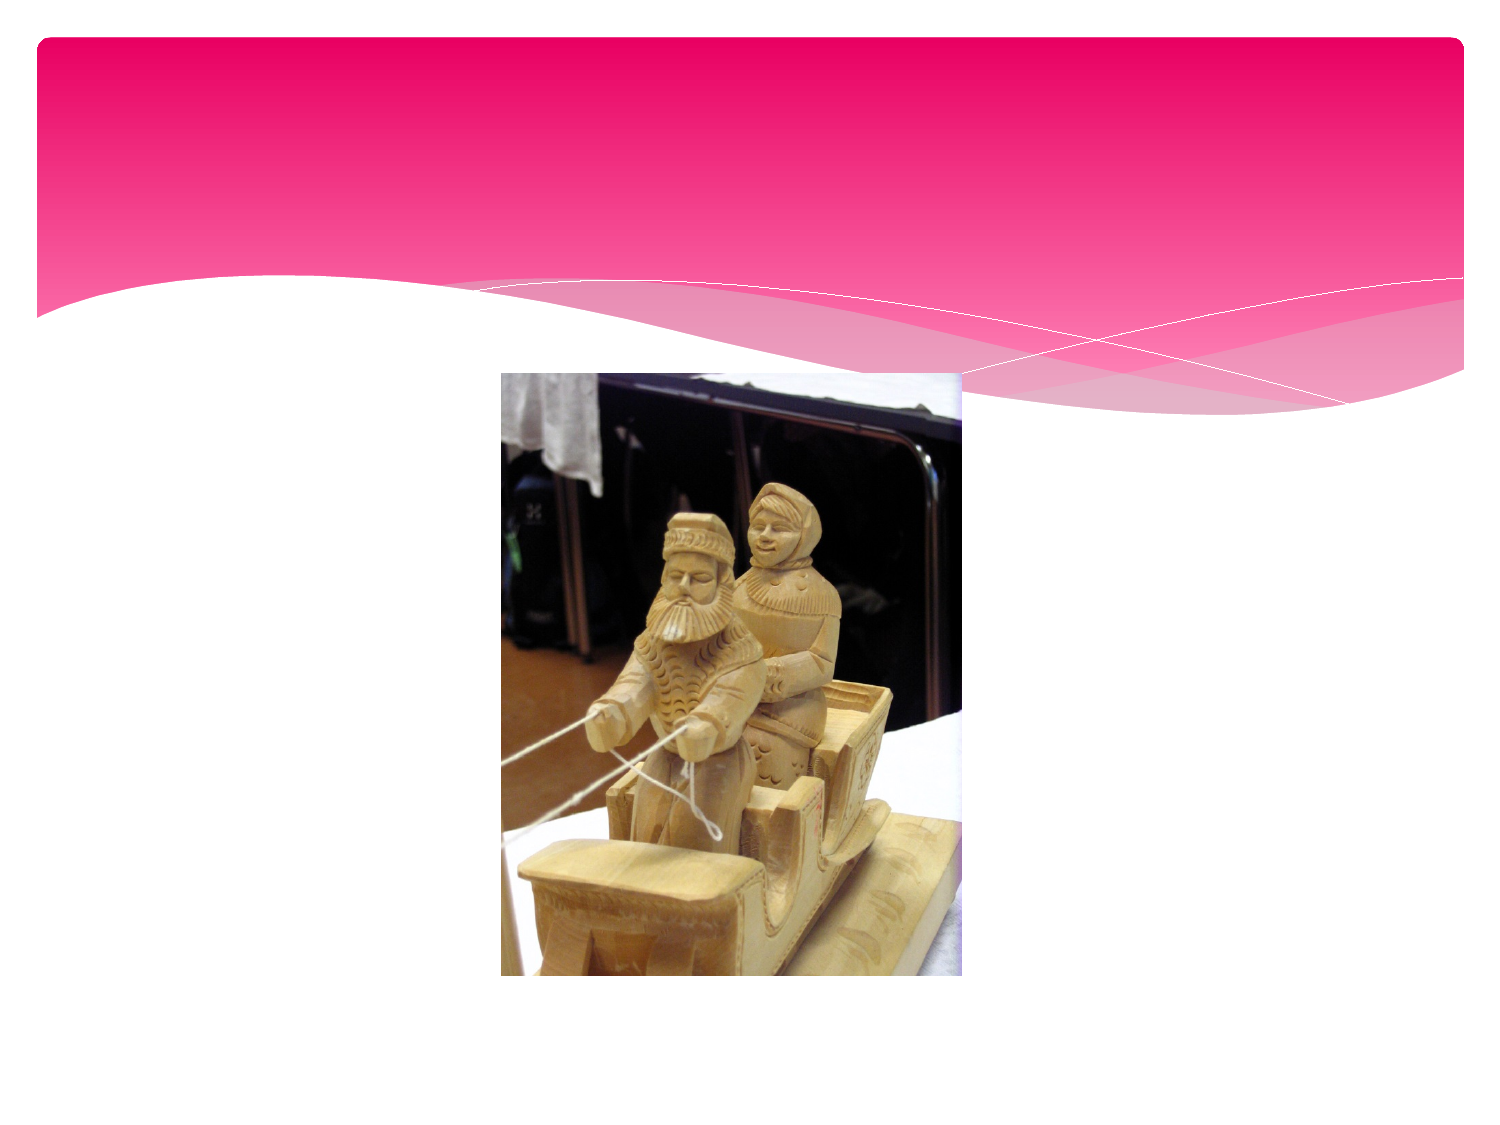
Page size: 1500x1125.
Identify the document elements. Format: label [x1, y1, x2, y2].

list [501, 373, 963, 977]
